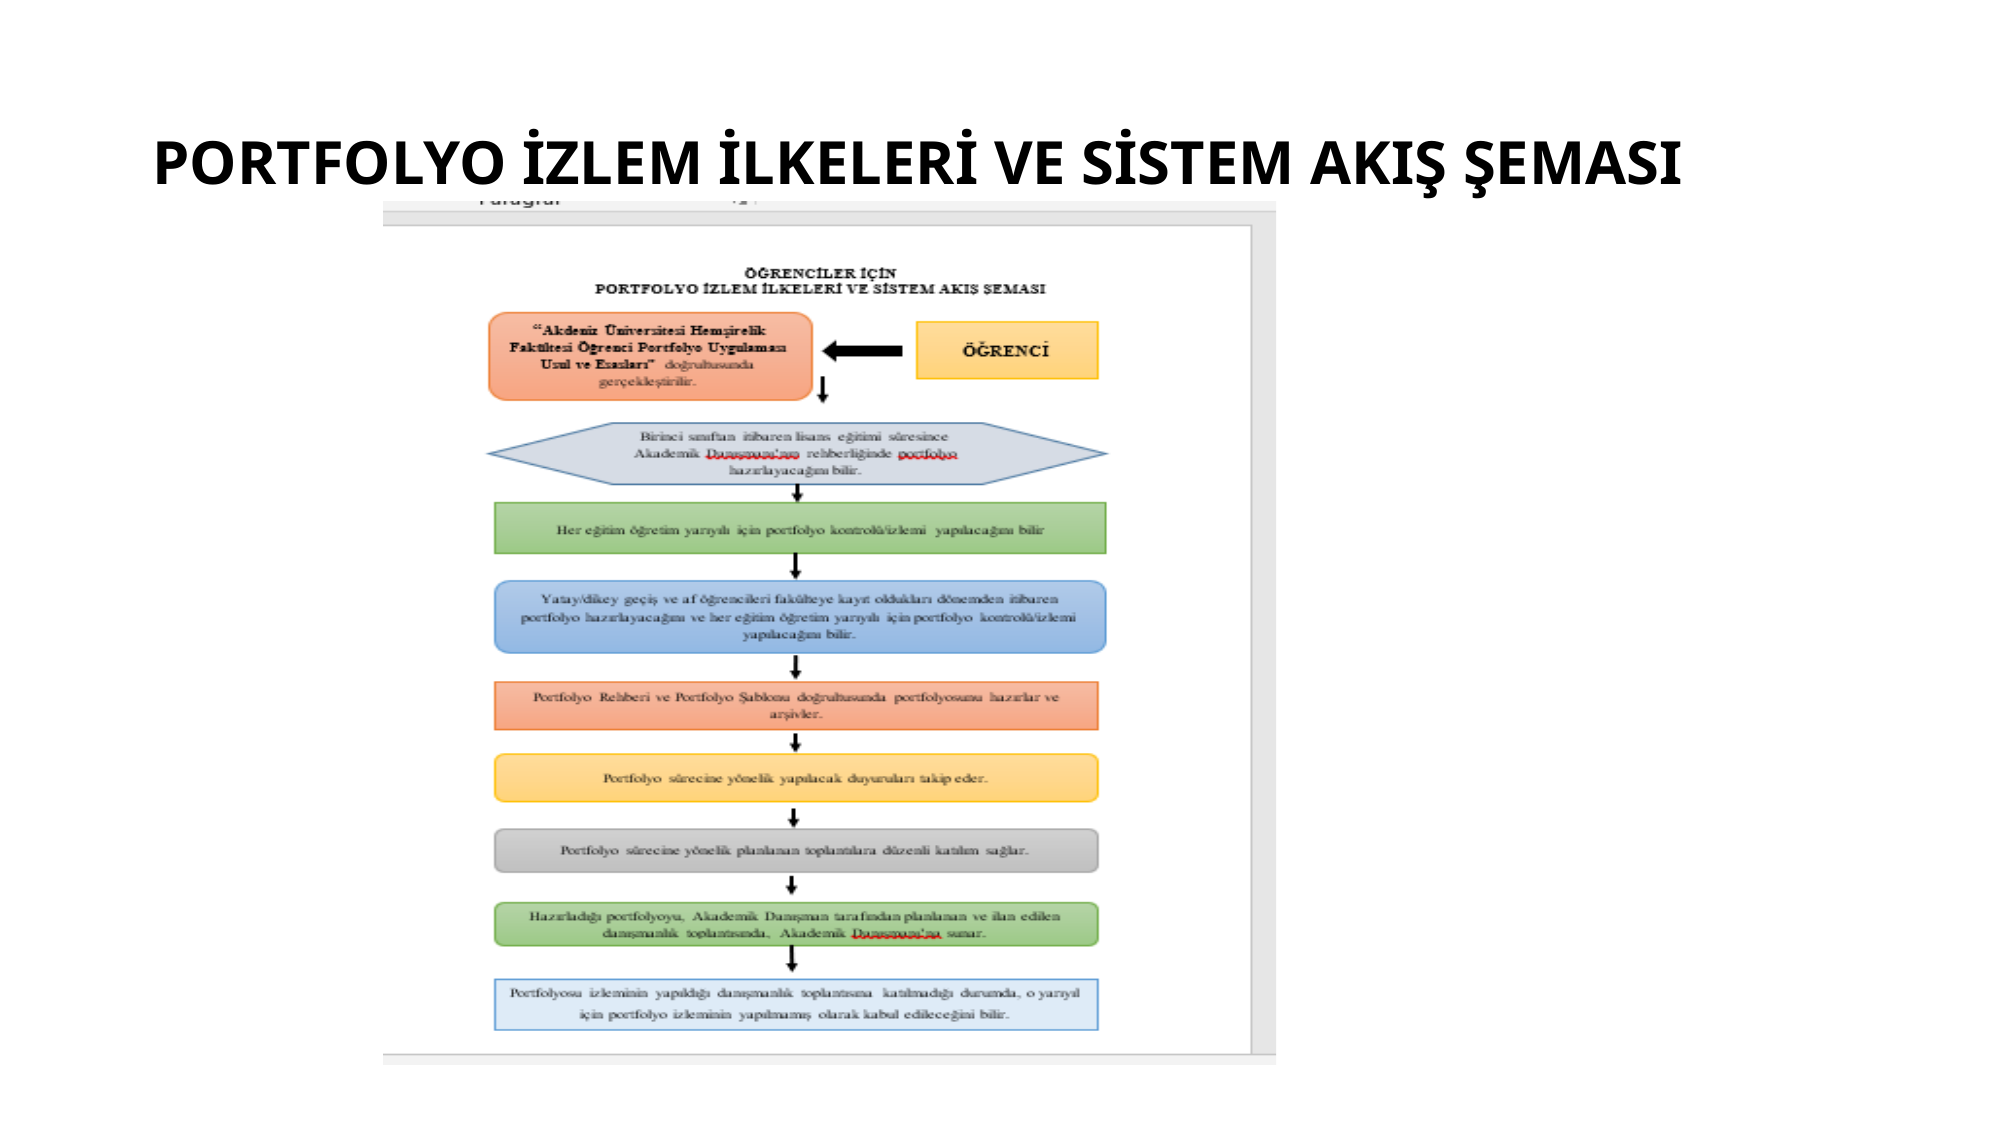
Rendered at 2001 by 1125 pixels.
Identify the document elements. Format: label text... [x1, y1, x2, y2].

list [383, 201, 1277, 1065]
title PORTFOLYO İZLEM İLKELERİ VE SİSTEM AKIŞ ŞEMASI [137, 59, 1863, 278]
